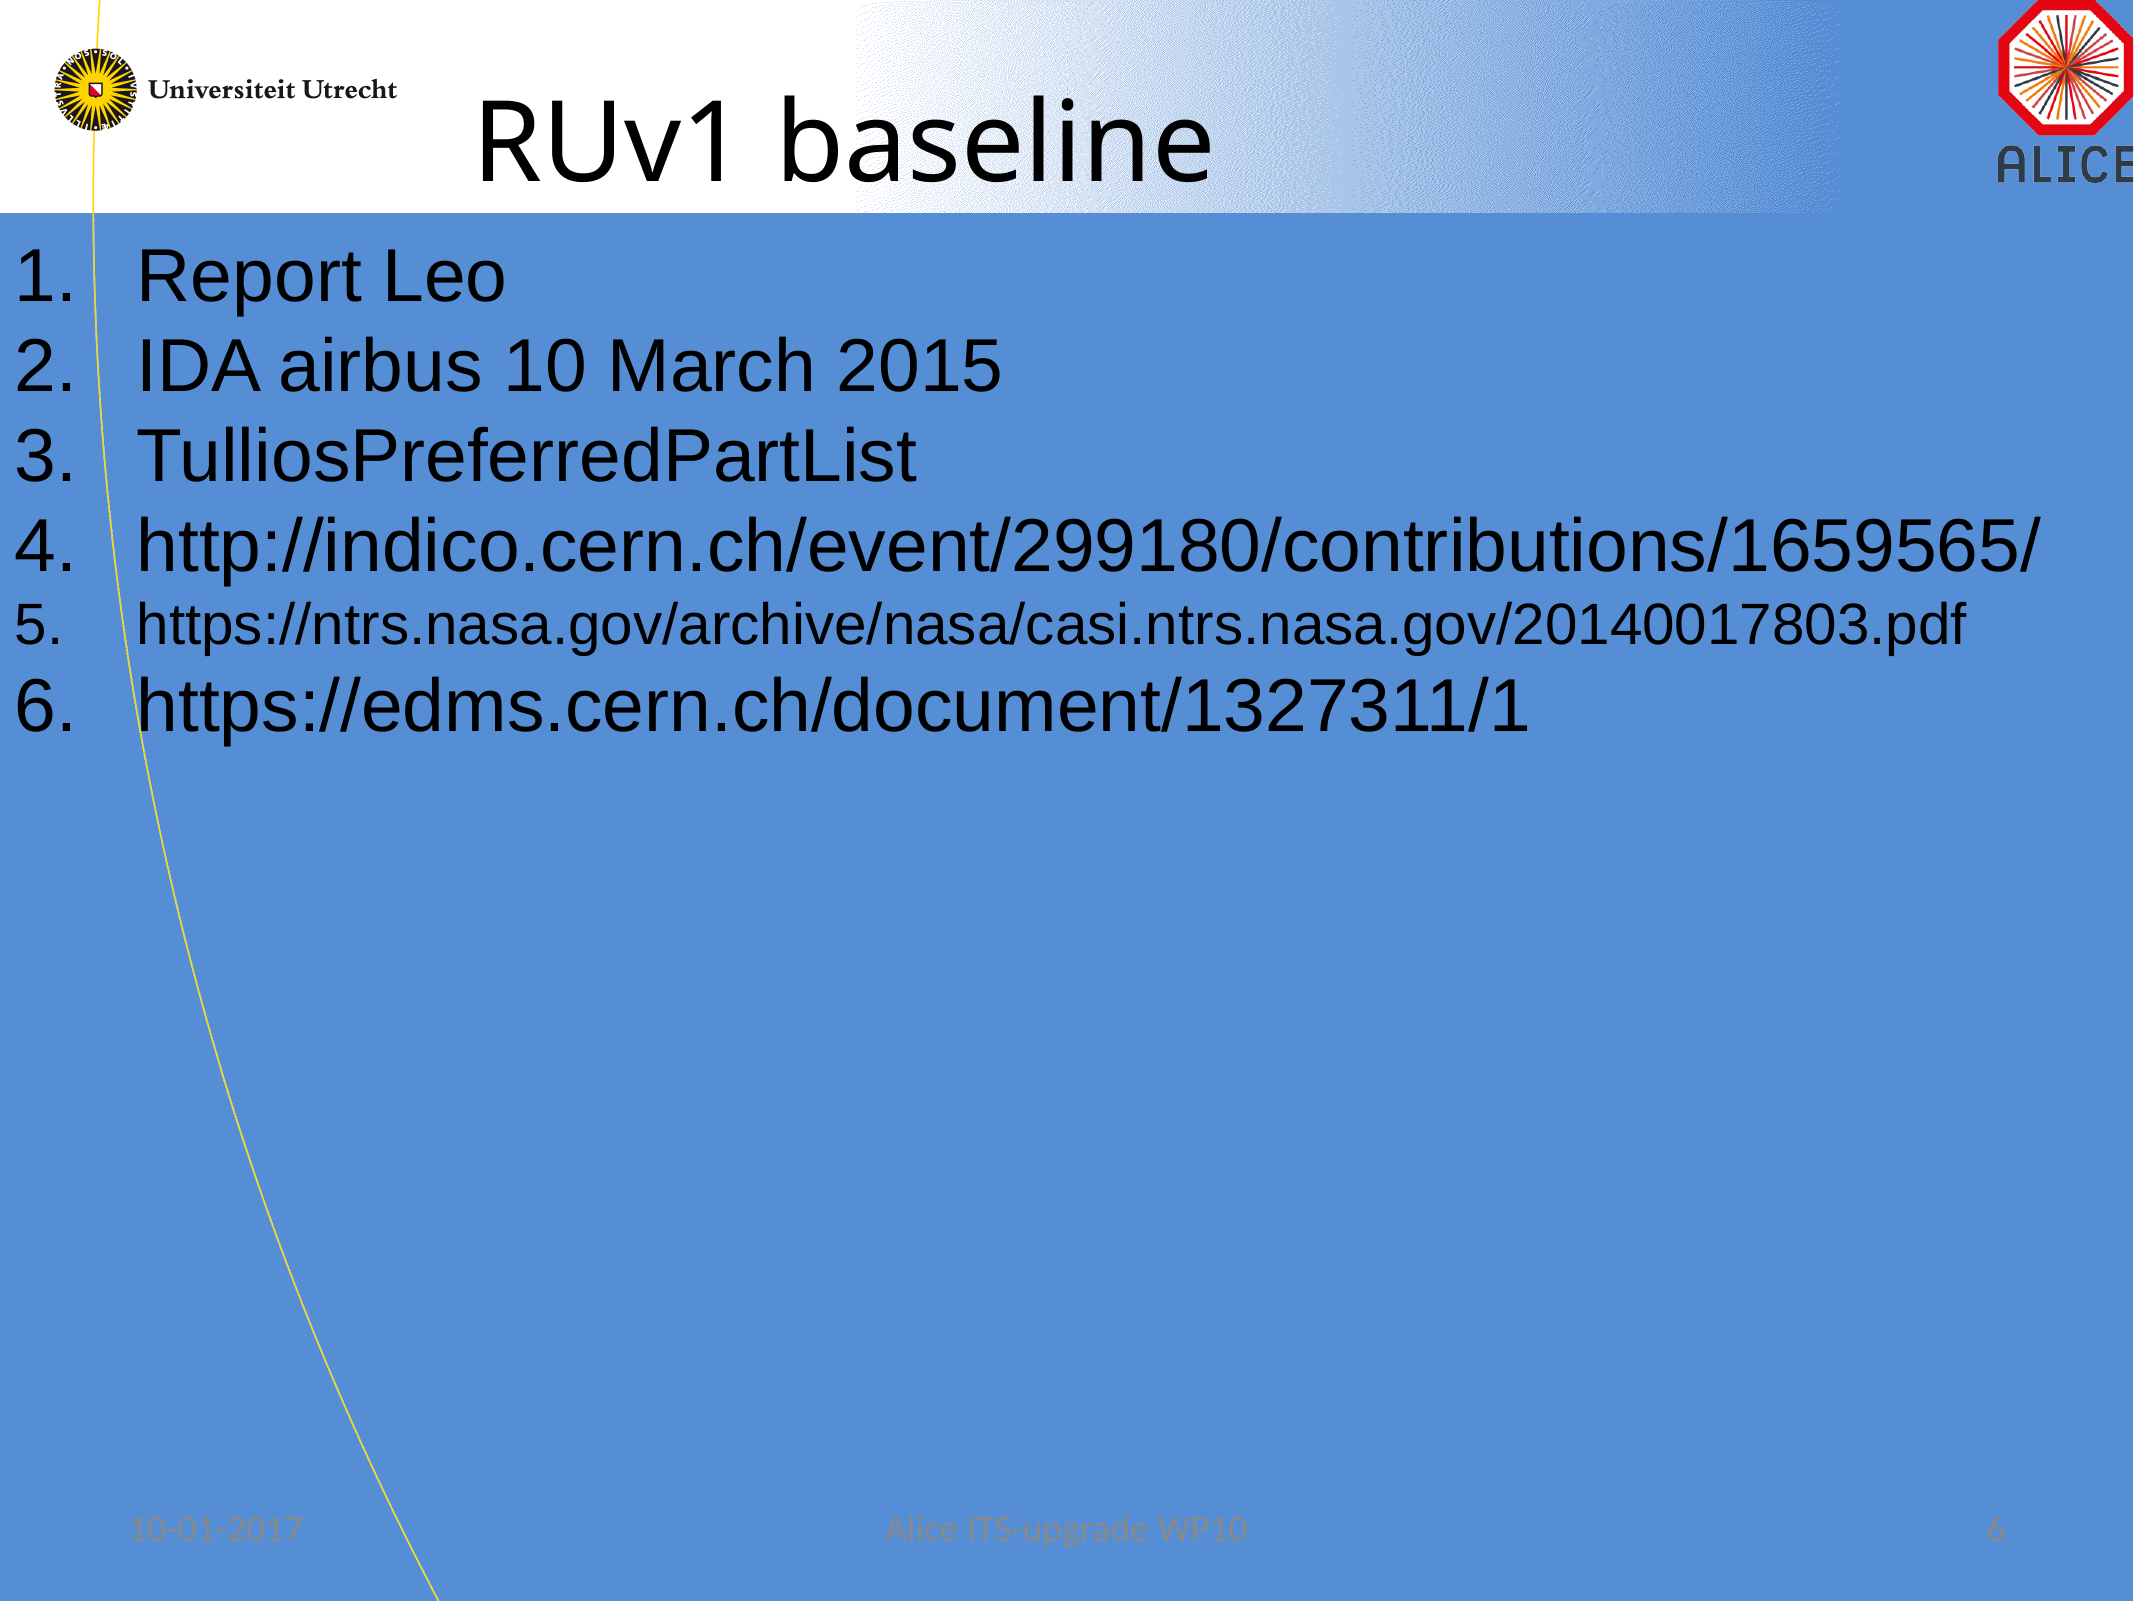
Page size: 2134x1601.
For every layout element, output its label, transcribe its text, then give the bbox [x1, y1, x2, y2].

picture [0, 0, 2134, 1601]
text_box Report Leo IDA airbus 10 March 2015 TulliosPreferredPartList http://indico.cern.ch/event/299180/contributions/1659565/ https://ntrs.nasa.gov/archive/nasa/casi.ntrs.nasa.gov/20140017803.pdf https://edms.cern.ch/document/1327311/1 [0, 219, 2133, 999]
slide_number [106, 1483, 605, 1569]
slide_number 6 [1528, 1483, 2027, 1569]
footer Alice ITS-upgrade WP10 [728, 1483, 1405, 1569]
title RUv1 baseline [451, 57, 2108, 141]
